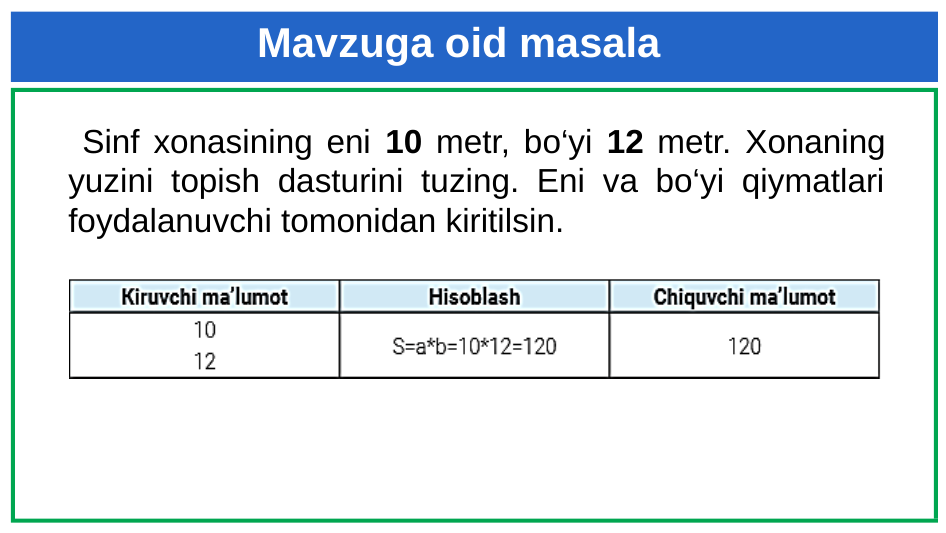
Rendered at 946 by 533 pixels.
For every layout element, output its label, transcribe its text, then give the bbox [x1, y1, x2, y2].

text_box Sinf xonasining eni 10 metr, bo‘yi 12 metr. Xonaning yuzini topish dasturini tuzing. Eni va bo‘yi qiymatlari foydalanuvchi tomonidan kiritilsin. [53, 112, 901, 247]
picture [68, 278, 881, 379]
text_box [51, 109, 899, 160]
title Mavzuga oid masala [49, 16, 881, 67]
